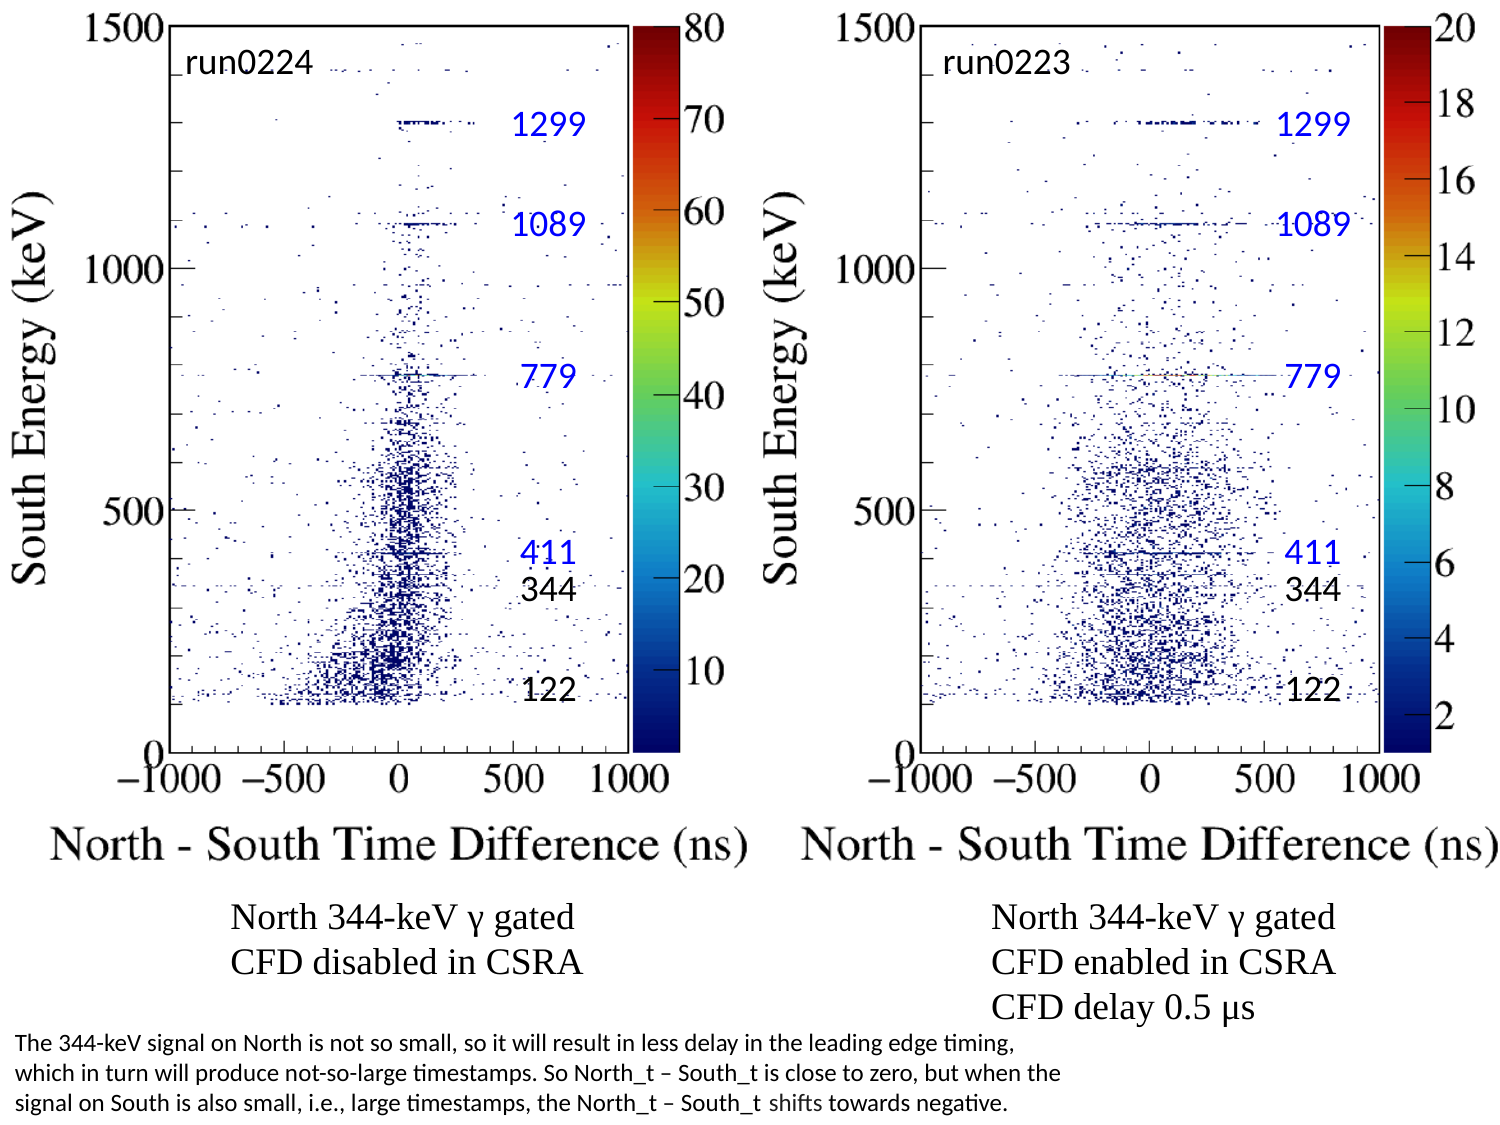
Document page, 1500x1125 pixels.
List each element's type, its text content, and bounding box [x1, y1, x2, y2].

text_box The 344-keV signal on North is not so small, so it will result in less delay in the leading edge timing, which in turn will produce not-so-large timestamps. So North_t – South_t is close to zero, but when the signal on South is also small, i.e., large timestamps, the North_t – South_t shifts towards negative. [0, 1018, 1087, 1124]
text_box North 344-keV γ gated CFD disabled in CSRA [215, 885, 599, 990]
text_box North 344-keV γ gated CFD enabled in CSRA CFD delay 0.5 μs [976, 885, 1352, 1035]
picture [753, 0, 1500, 885]
picture [0, 0, 749, 885]
